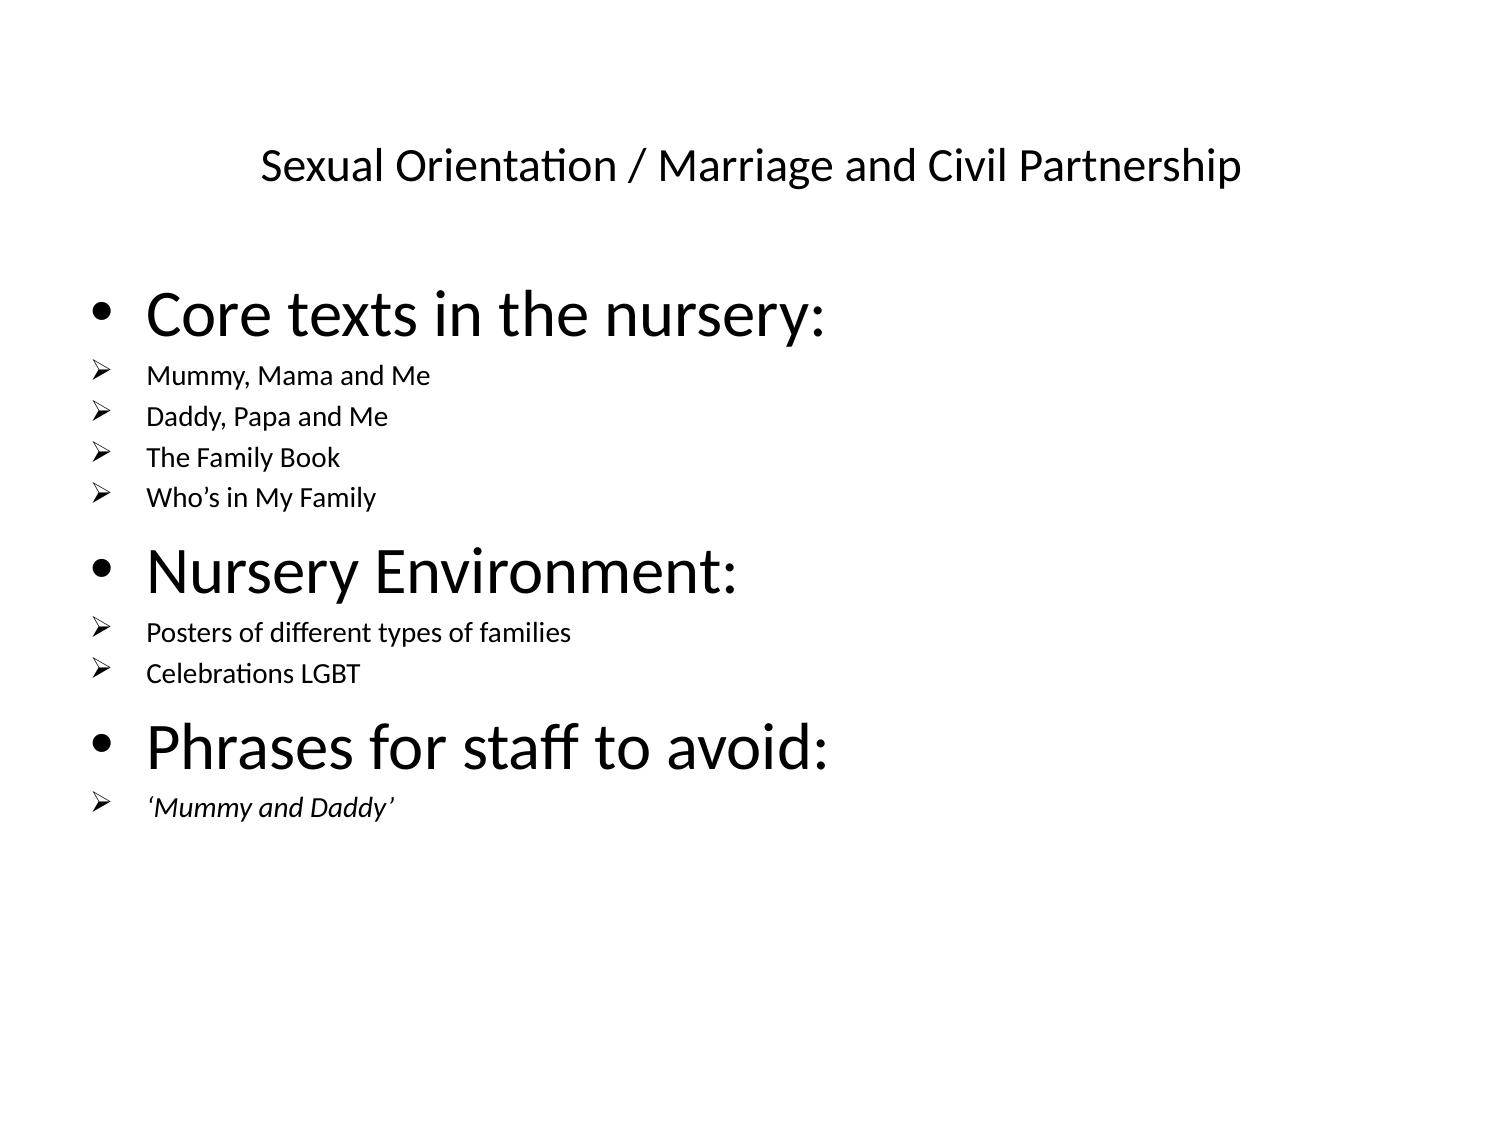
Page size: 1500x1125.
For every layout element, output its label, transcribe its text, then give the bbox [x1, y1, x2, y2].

title Sexual Orientation / Marriage and Civil Partnership [76, 125, 1427, 313]
list Core texts in the nursery: Mummy, Mama and Me Daddy, Papa and Me The Family Book Who’s in My Family Nursery Environment: Posters of different types of families Celebrations LGBT Phrases for staff to avoid: ‘Mummy and Daddy’ [75, 262, 1425, 1005]
